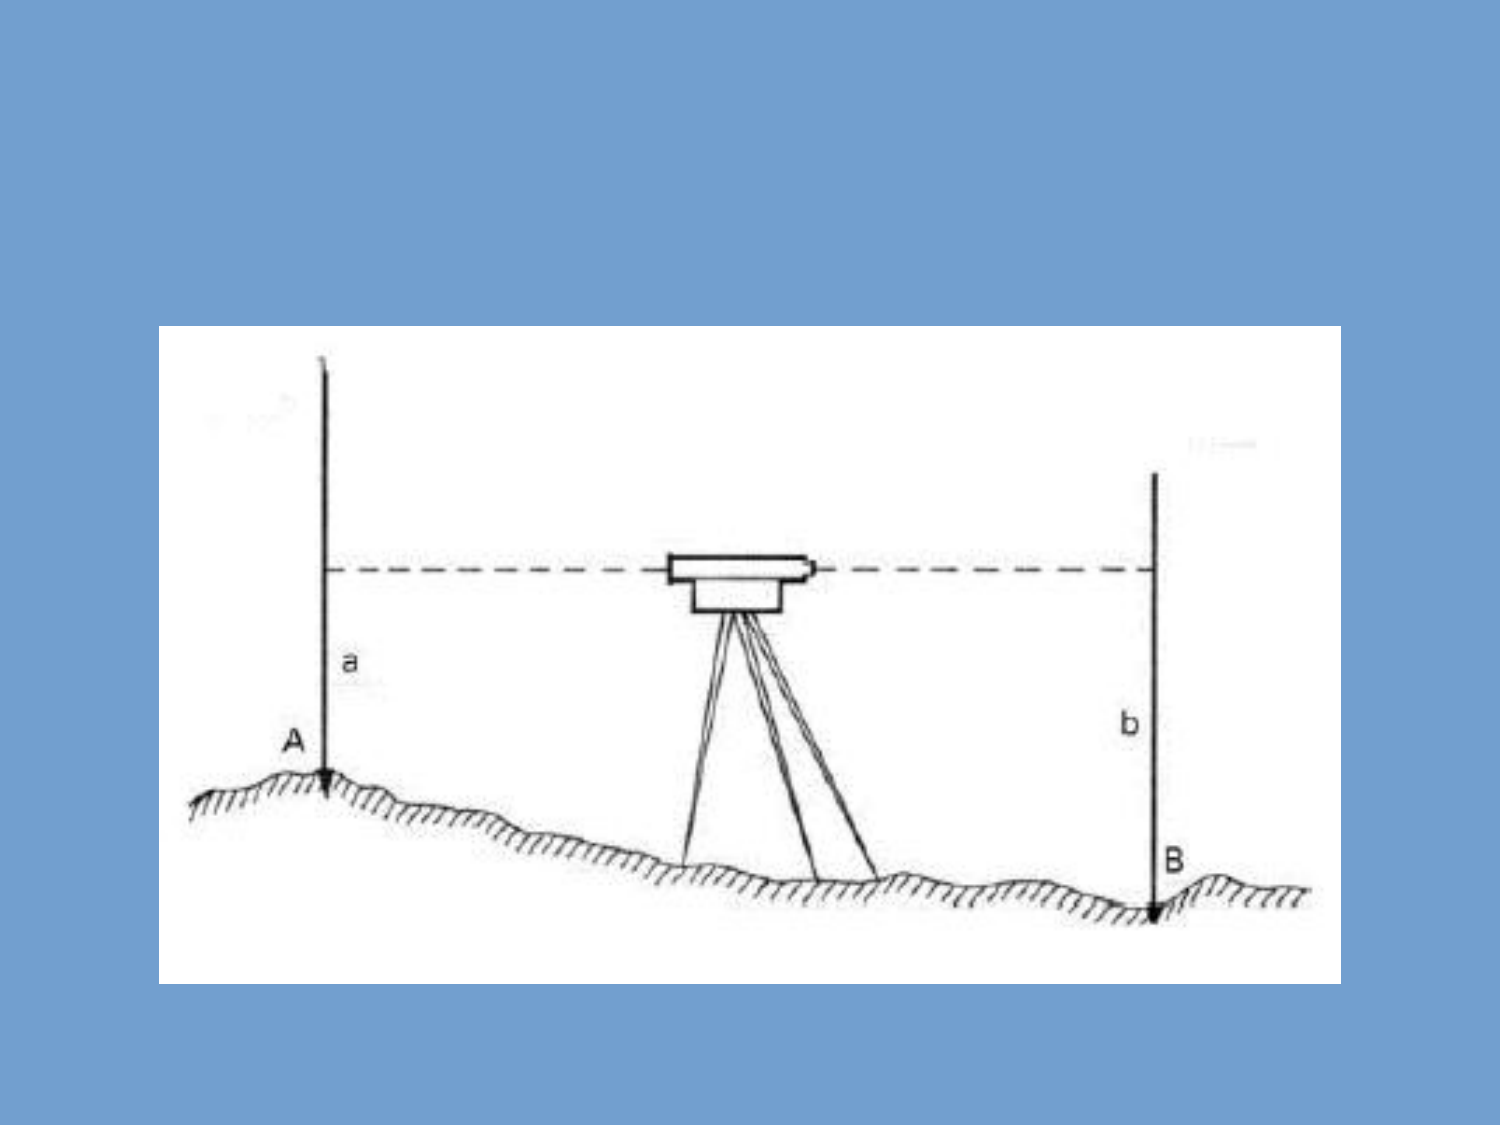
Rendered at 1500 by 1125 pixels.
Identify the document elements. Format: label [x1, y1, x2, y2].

picture [159, 326, 1341, 985]
